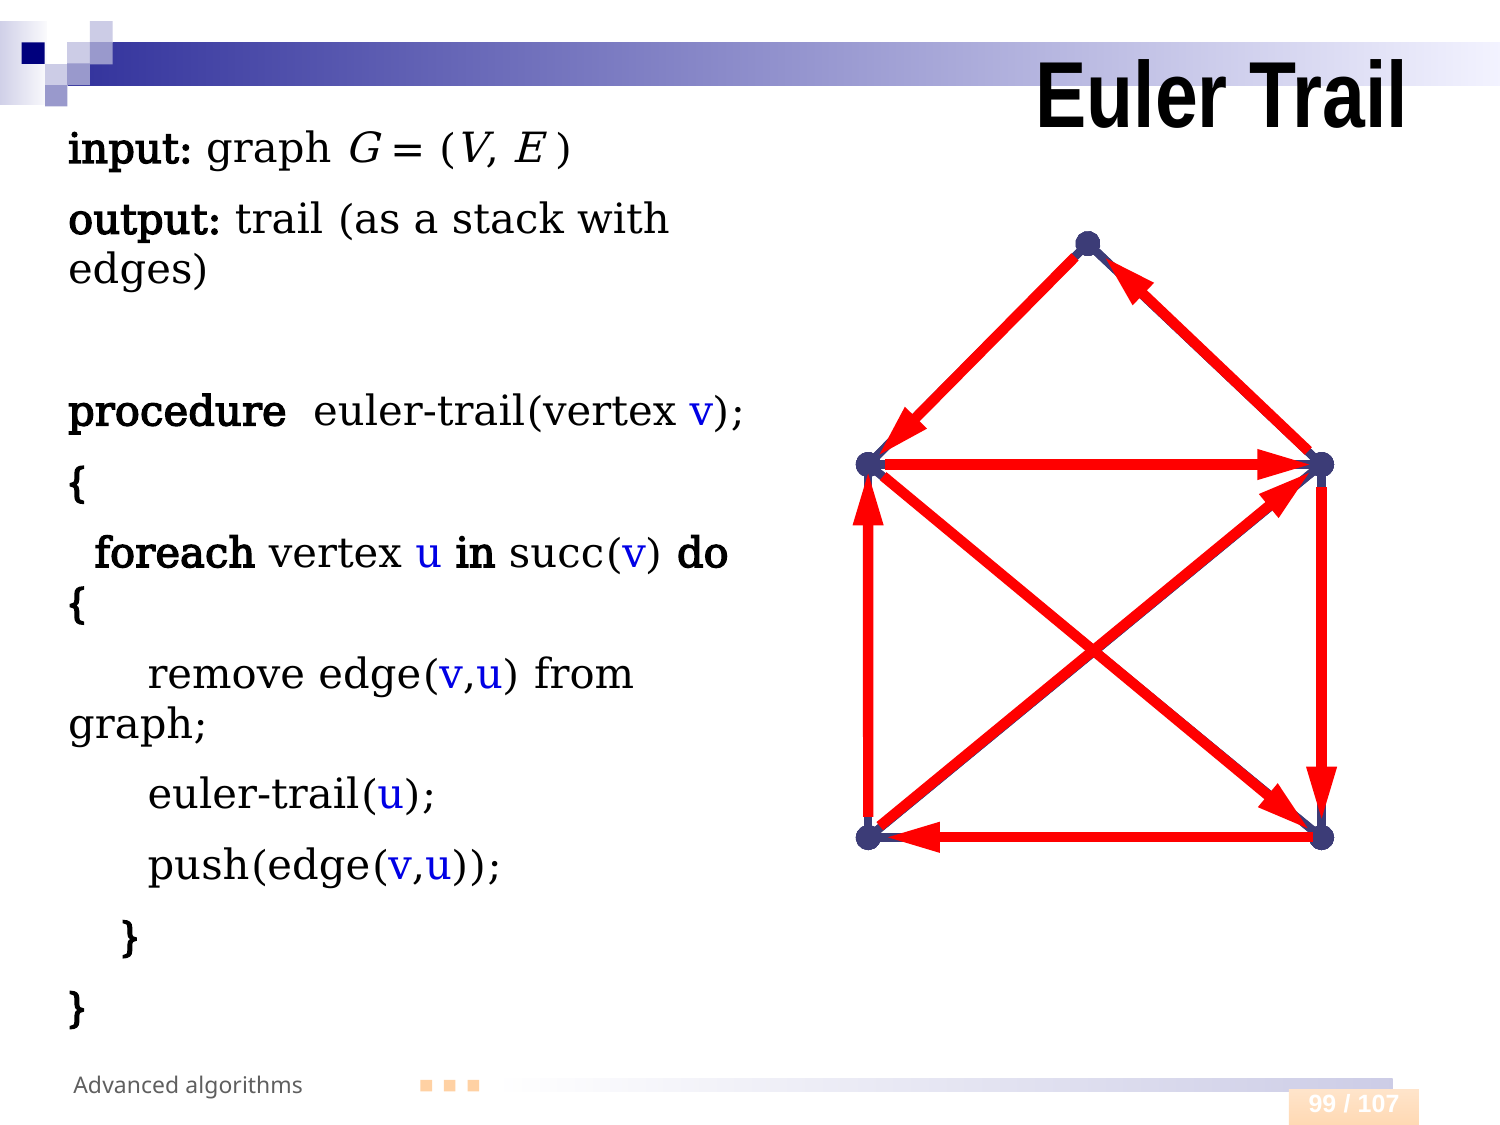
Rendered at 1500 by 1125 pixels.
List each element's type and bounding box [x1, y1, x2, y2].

title [76, 30, 1424, 150]
list [52, 113, 774, 1059]
text_box [681, 243, 1500, 838]
